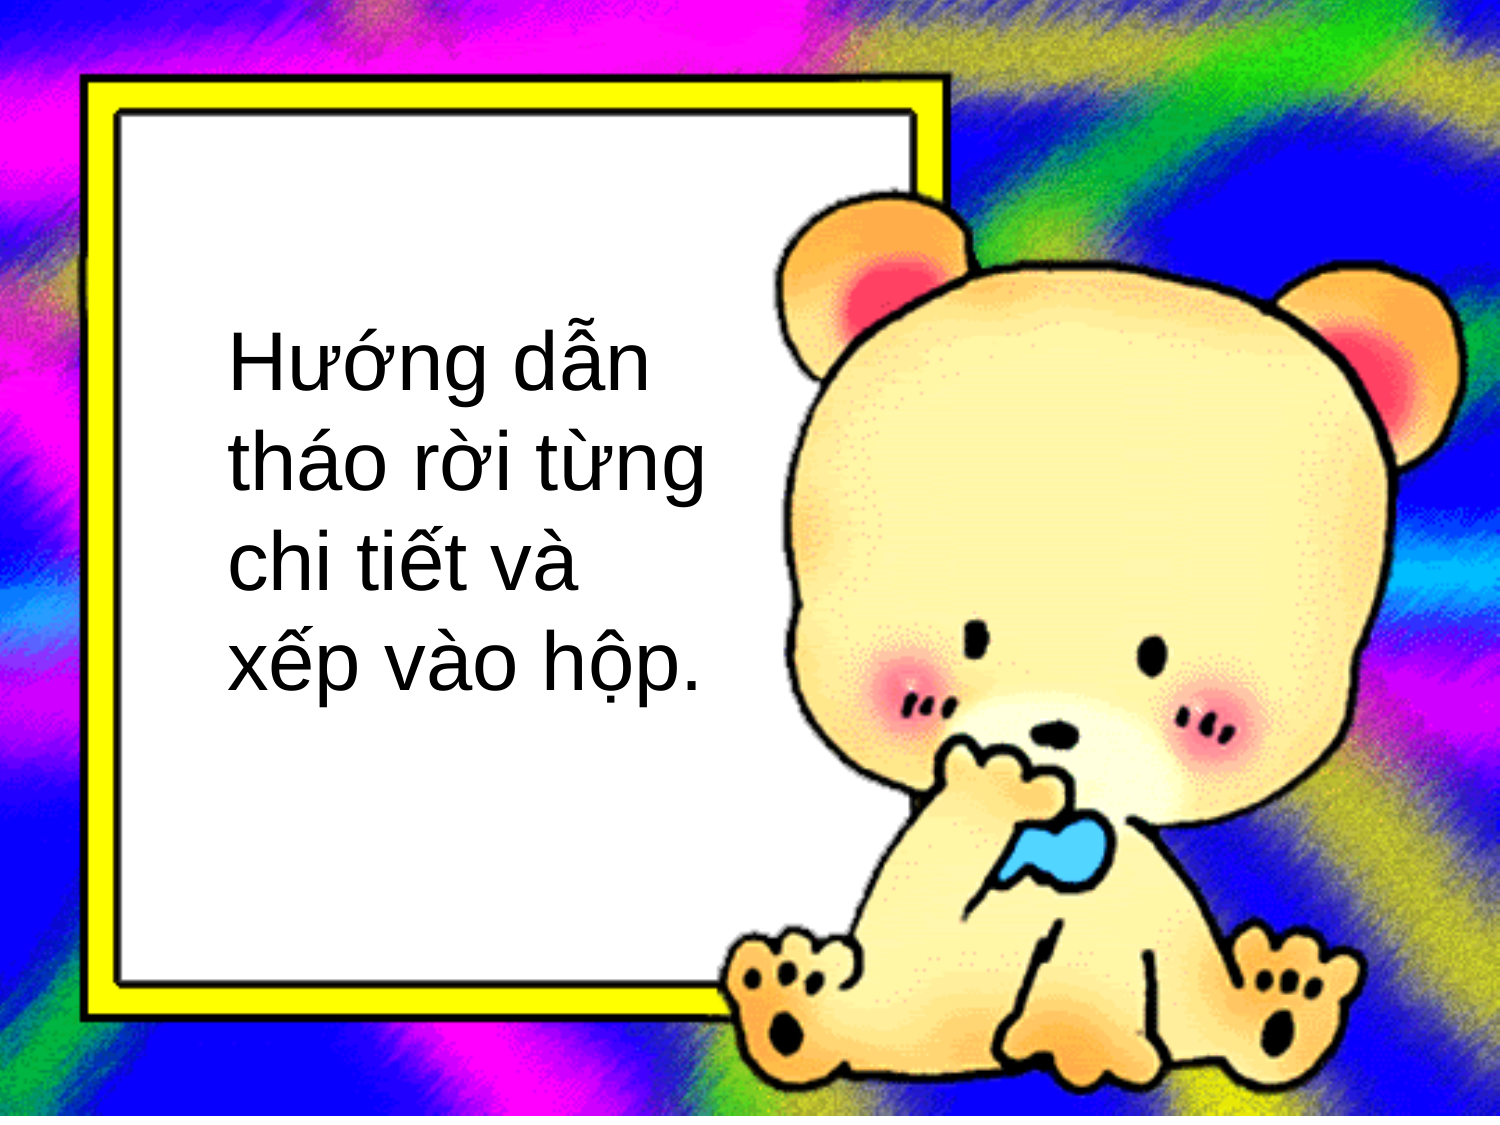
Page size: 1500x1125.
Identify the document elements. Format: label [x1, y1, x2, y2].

list [0, 0, 1500, 1116]
